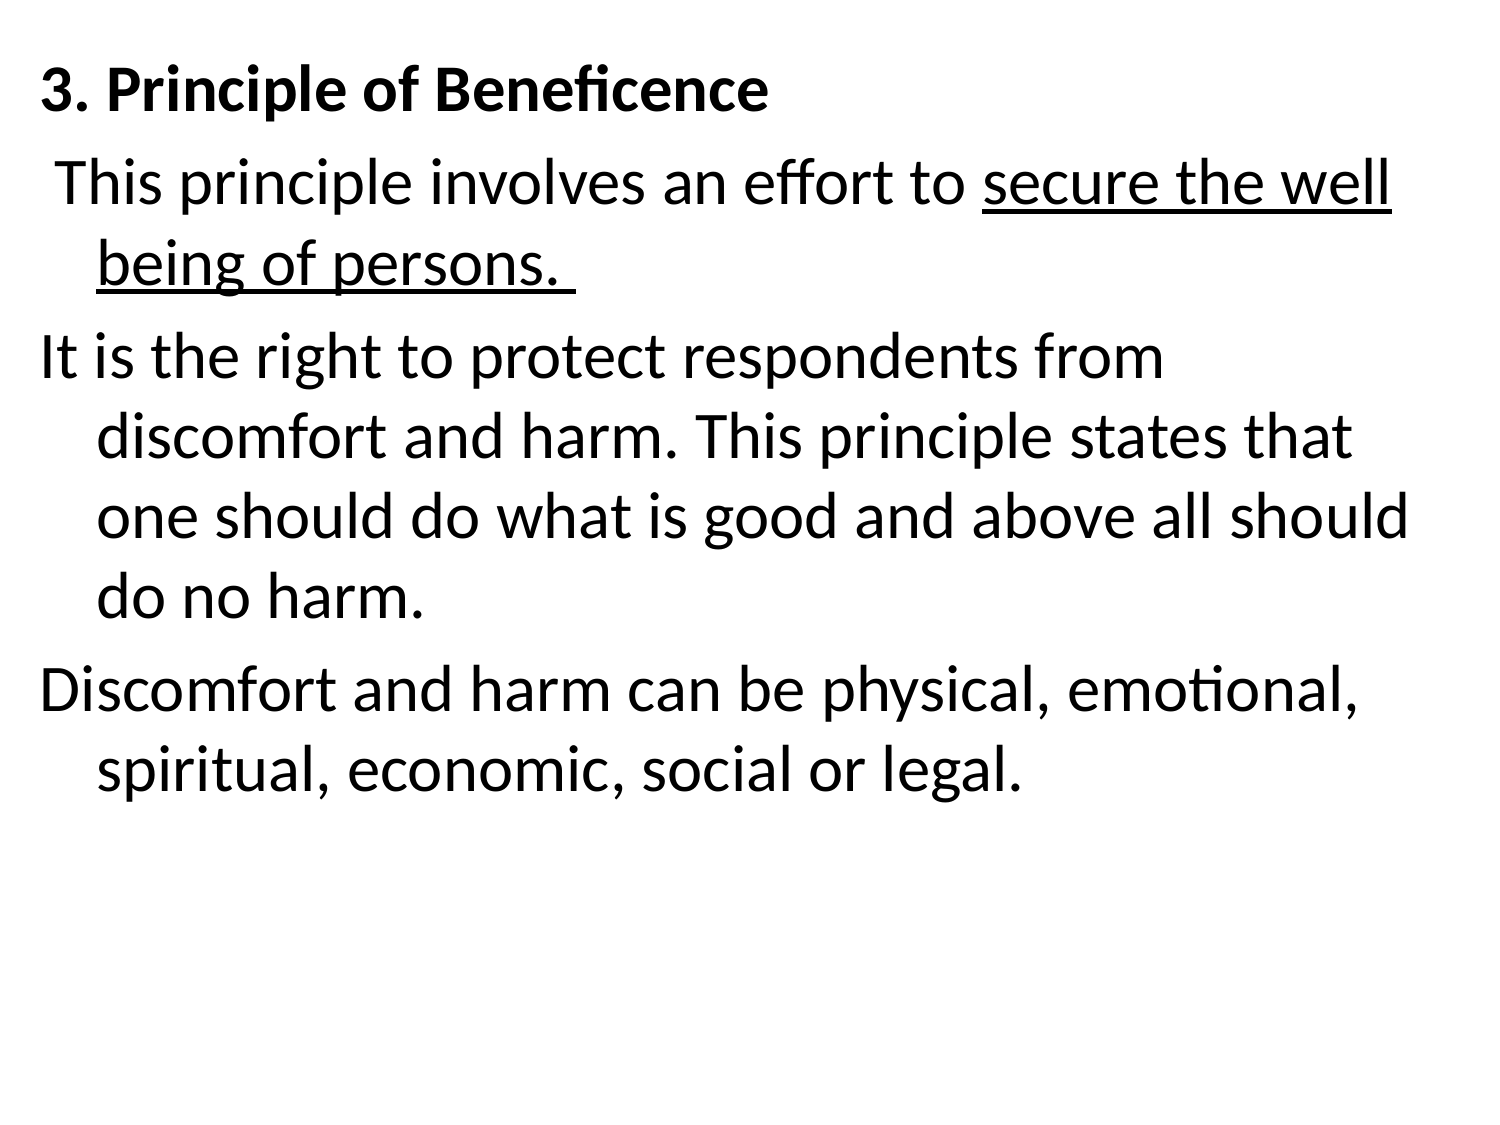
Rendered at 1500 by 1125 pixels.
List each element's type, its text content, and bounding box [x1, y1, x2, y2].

list 3. Principle of Beneficence This principle involves an effort to secure the well being of persons. It is the right to protect respondents from discomfort and harm. This principle states that one should do what is good and above all should do no harm. Discomfort and harm can be physical, emotional, spiritual, economic, social or legal. [24, 37, 1476, 1101]
